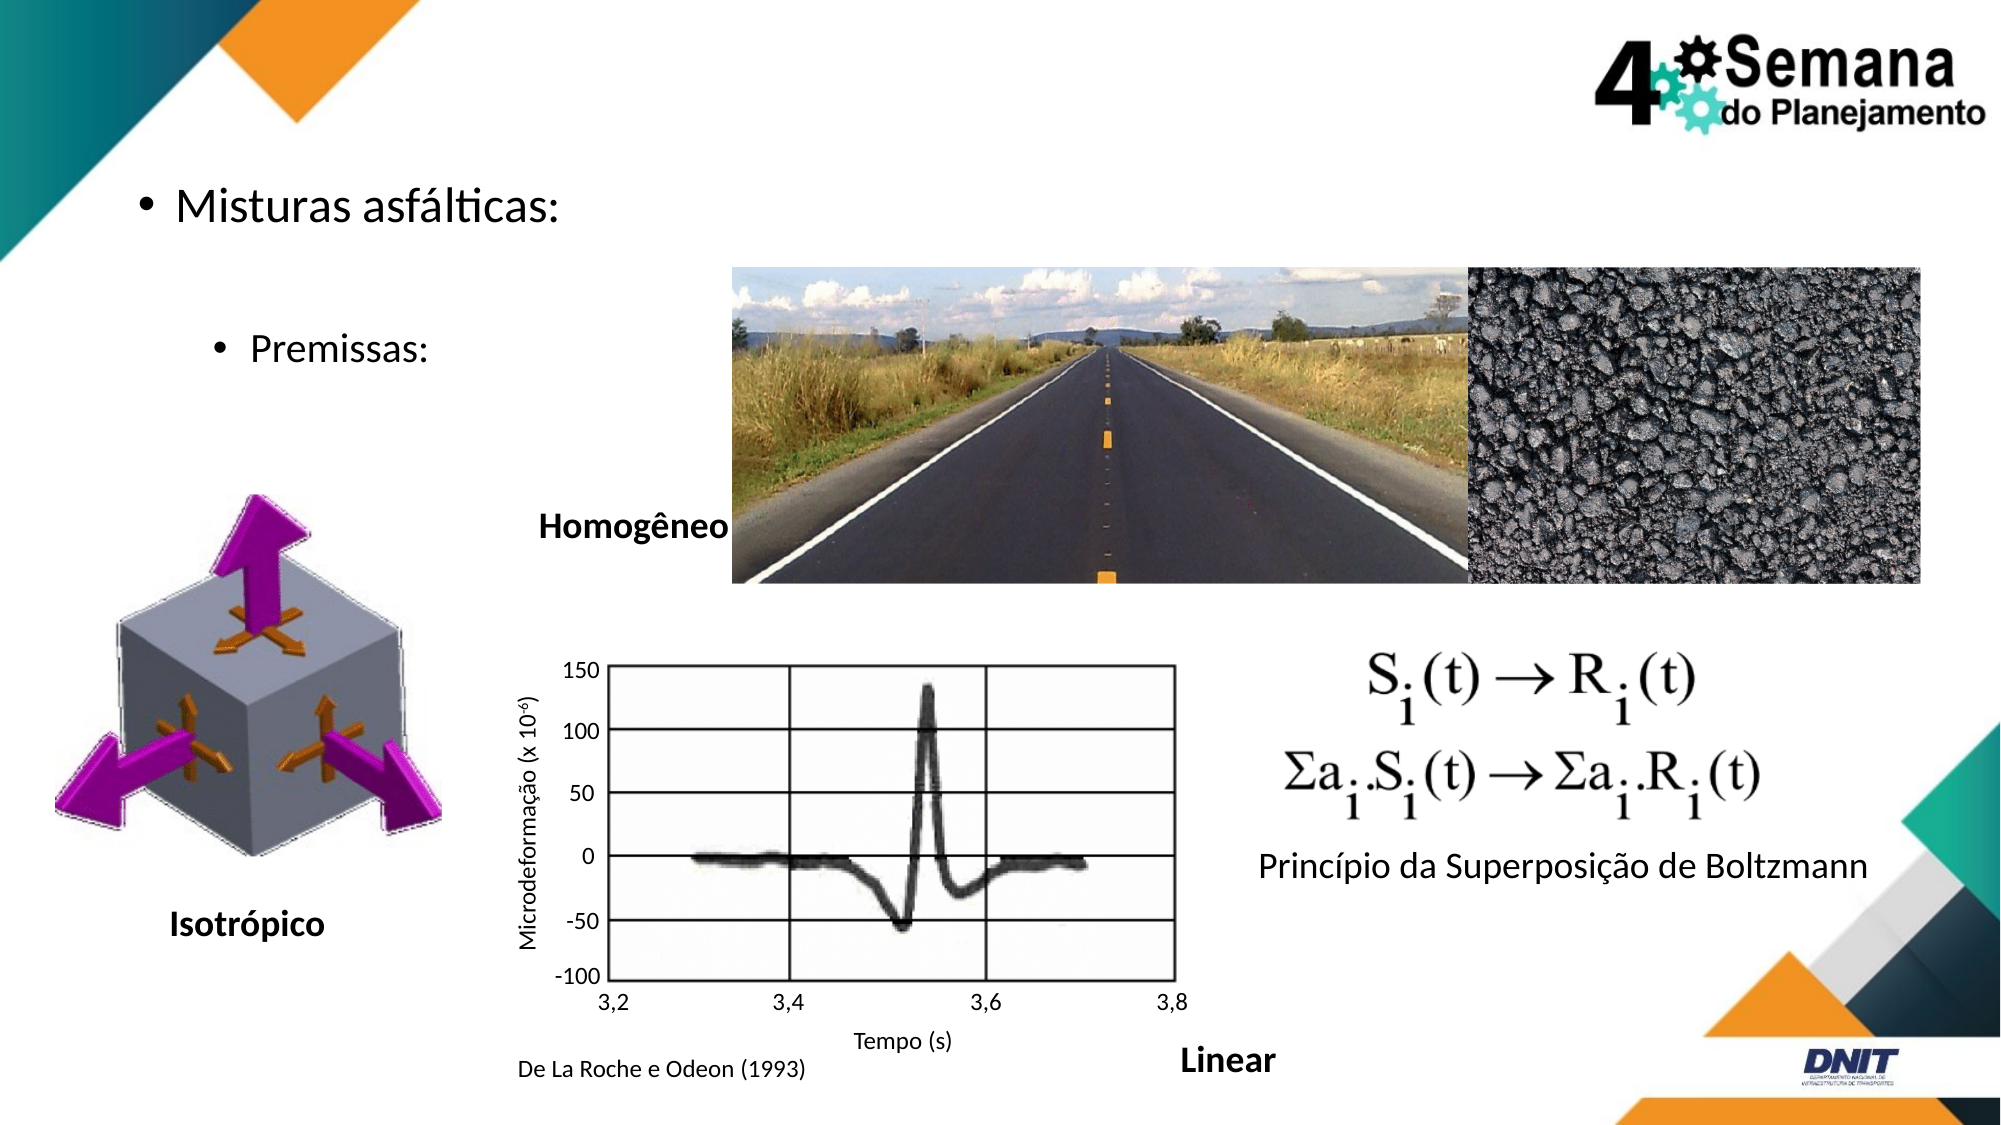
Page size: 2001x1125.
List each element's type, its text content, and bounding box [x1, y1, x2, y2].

picture [0, 0, 2001, 1125]
text_box De La Roche e Odeon (1993) [503, 1063, 843, 1090]
text_box Isotrópico [80, 891, 415, 952]
text_box Homogêneo [524, 493, 732, 554]
text_box Considerações Iniciais [74, 28, 1926, 134]
text_box Princípio da Superposição de Boltzmann [1243, 833, 1891, 894]
text_box Linear [1165, 1027, 1500, 1087]
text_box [732, 267, 1921, 585]
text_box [503, 645, 1218, 1063]
list Misturas asfálticas: Premissas: [48, 171, 1973, 918]
